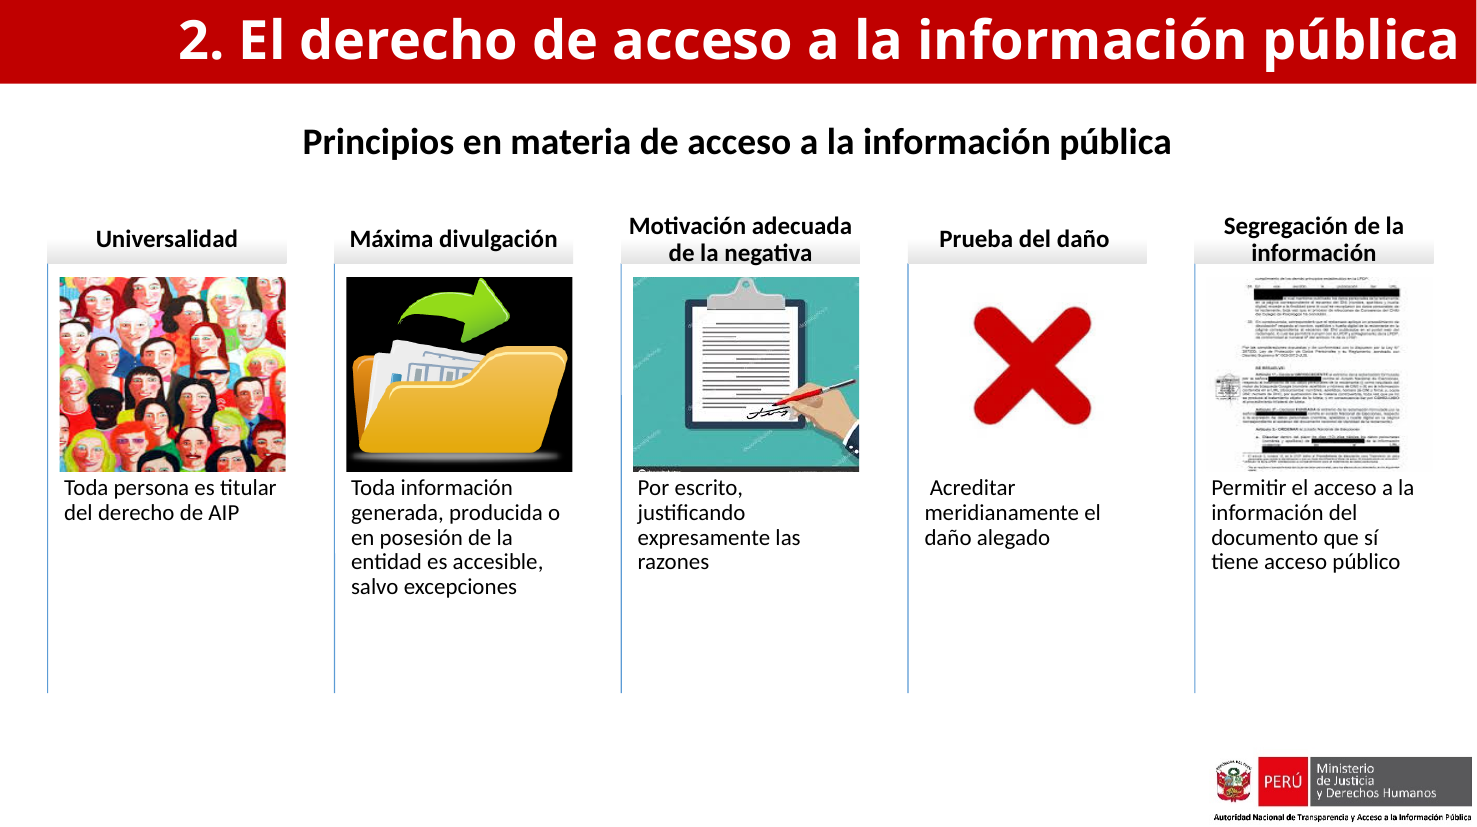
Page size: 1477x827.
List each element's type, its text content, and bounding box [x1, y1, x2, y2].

title 2. El derecho de acceso a la información pública [0, 0, 1477, 84]
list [47, 109, 1434, 800]
picture [1209, 747, 1477, 827]
